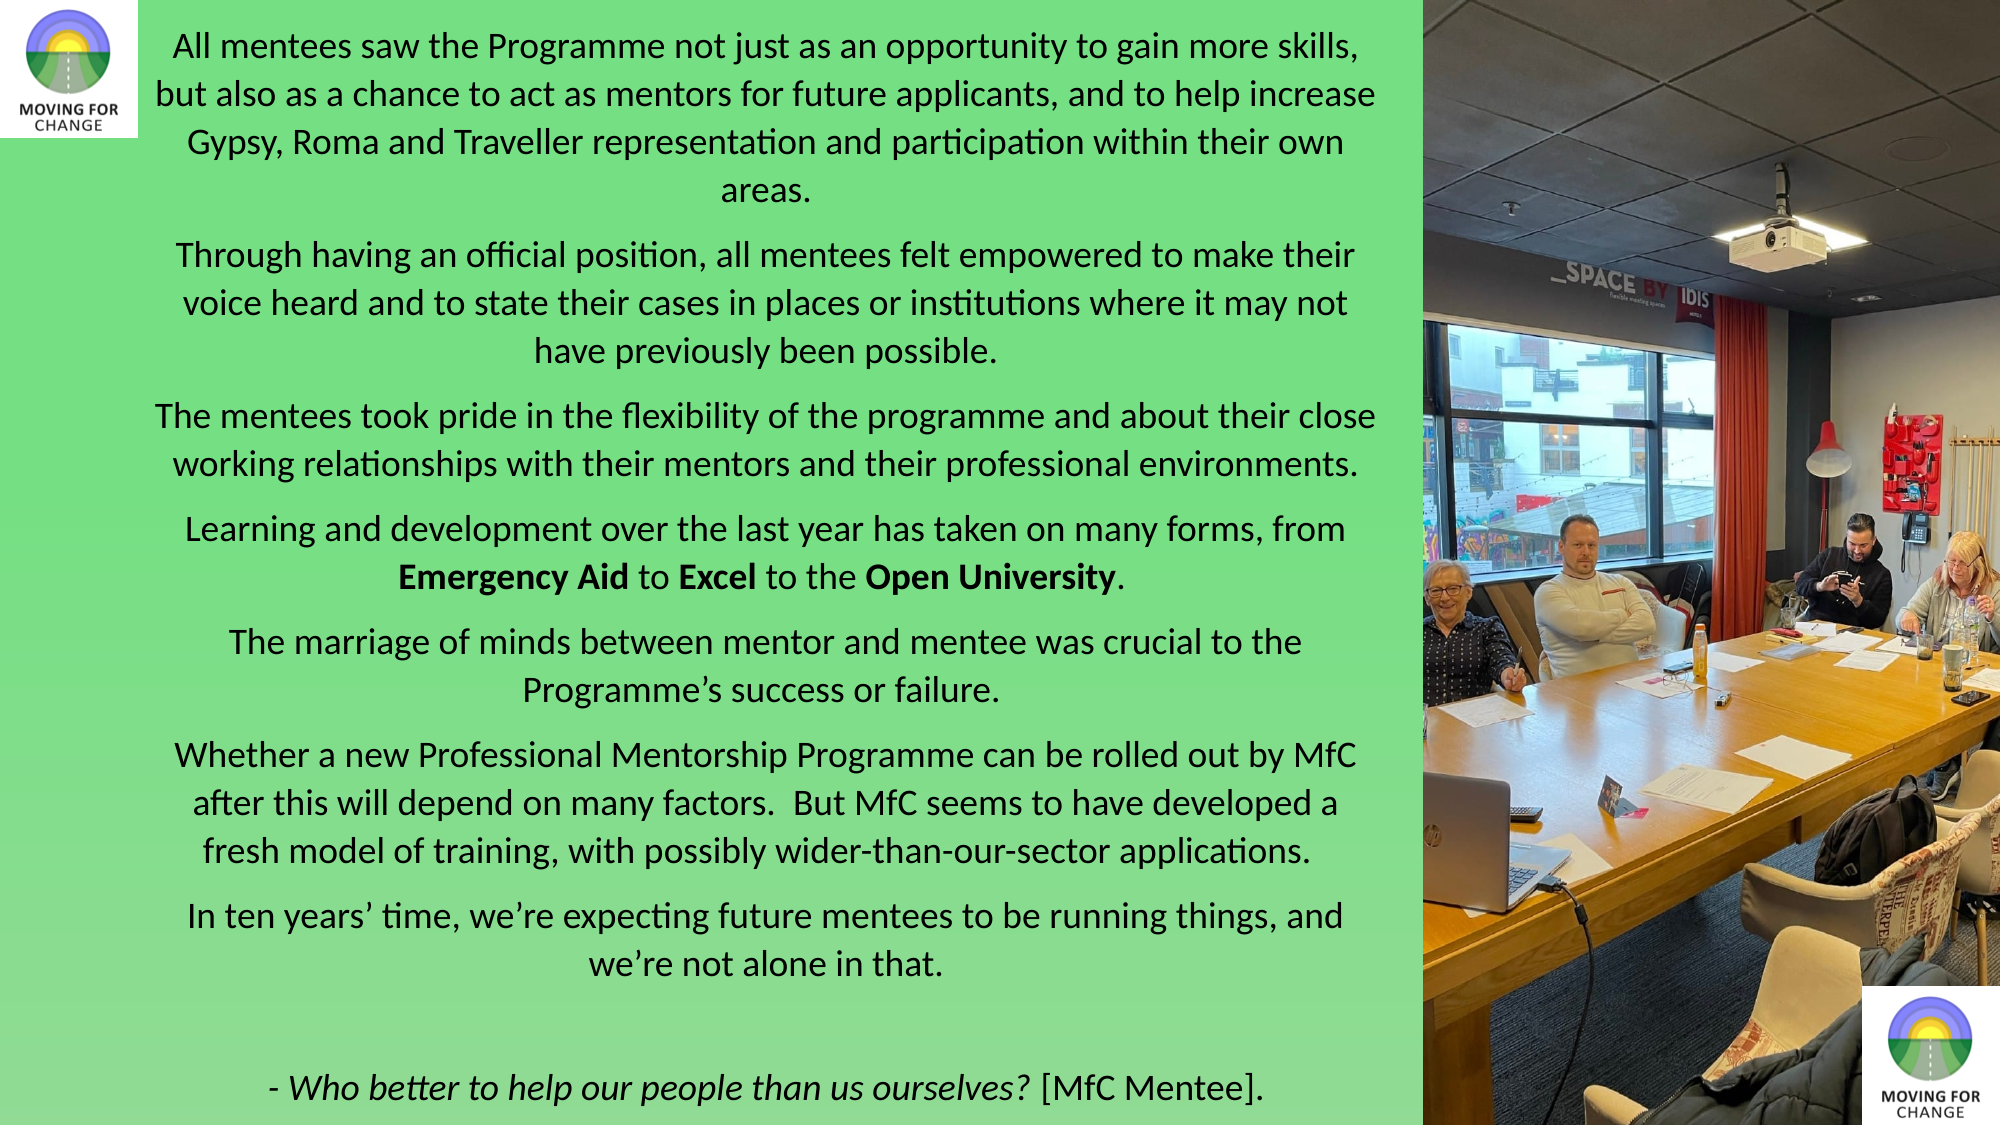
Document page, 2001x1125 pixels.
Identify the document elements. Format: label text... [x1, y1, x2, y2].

picture [0, 0, 139, 139]
text_box All mentees saw the Programme not just as an opportunity to gain more skills, but also as a chance to act as mentors for future applicants, and to help increase Gypsy, Roma and Traveller representation and participation within their own areas. Through having an official position, all mentees felt empowered to make their voice heard and to state their cases in places or institutions where it may not have previously been possible. The mentees took pride in the flexibility of the programme and about their close working relationships with their mentors and their professional environments. Learning and development over the last year has taken on many forms, from Emergency Aid to Excel to the Open University. The marriage of minds between mentor and mentee was crucial to the Programme’s success or failure. Whether a new Professional Mentorship Programme can be rolled out by MfC after this will depend on many factors. But MfC seems to have developed a fresh model of training, with possibly wider-than-our-sector applications. In ten years’ time, we’re expecting future mentees to be running things, and we’re not alone in that. - Who better to help our people than us ourselves? [MfC Mentee]. [138, 10, 1395, 1116]
picture [1417, 0, 2000, 1125]
